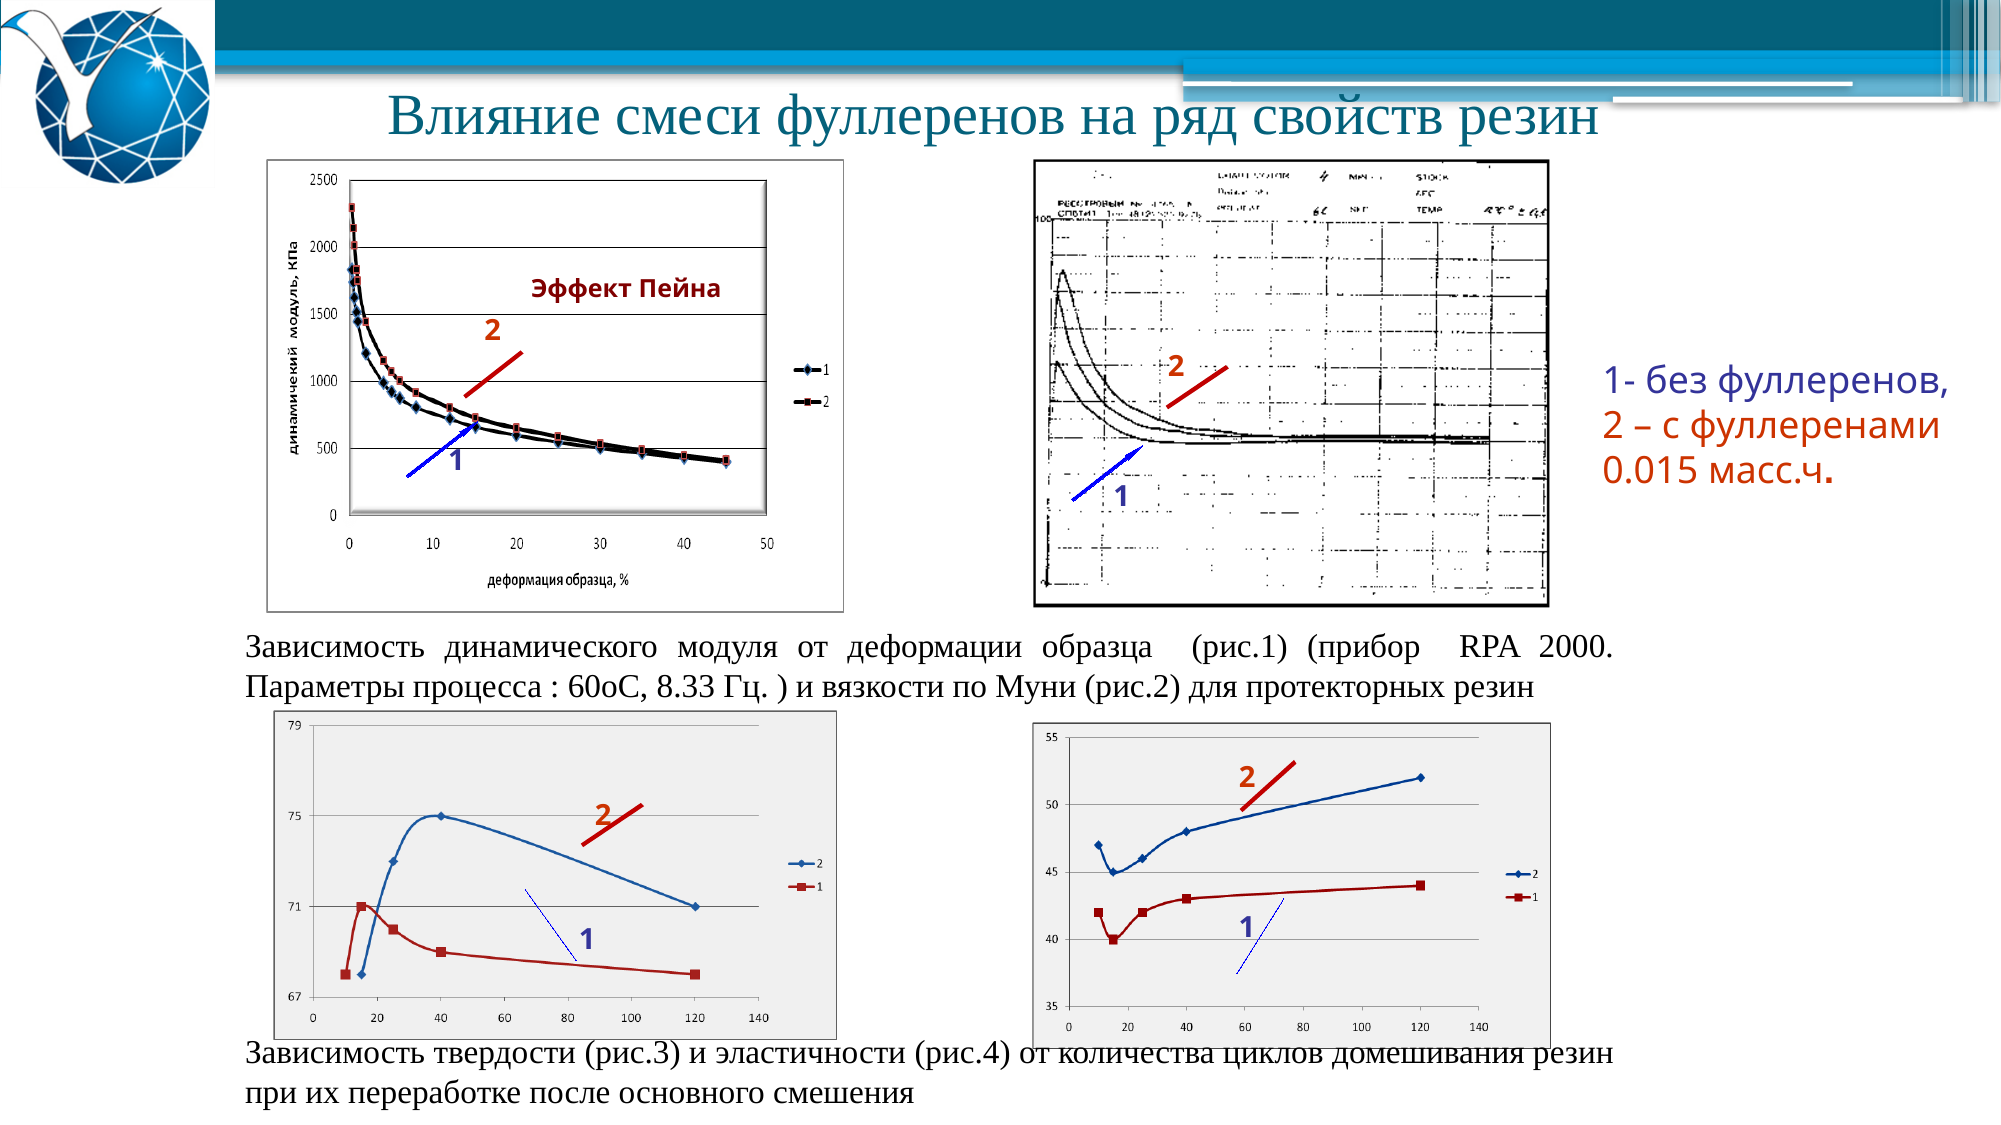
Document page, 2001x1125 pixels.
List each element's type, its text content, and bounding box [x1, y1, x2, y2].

text_box 1- без фуллеренов, 2 – с фуллеренами 0.015 масс.ч. [1587, 348, 1978, 499]
picture [272, 709, 838, 1041]
picture [1031, 721, 1552, 1050]
text_box Зависимость твердости (рис.3) и эластичности (рис.4) от количества циклов домешивания резин при их переработке после основного смешения [230, 1022, 1631, 1118]
picture [0, 0, 216, 190]
text_box Зависимость динамического модуля от деформации образца (рис.1) (прибор RPA 2000. Параметры процесса : 60оС, 8.33 Гц. ) и вязкости по Муни (рис.2) для протекторных резин [230, 617, 1631, 742]
picture [265, 157, 845, 614]
title Влияние смеси фуллеренов на ряд свойств резин [222, 71, 1857, 152]
picture [1031, 157, 1552, 610]
